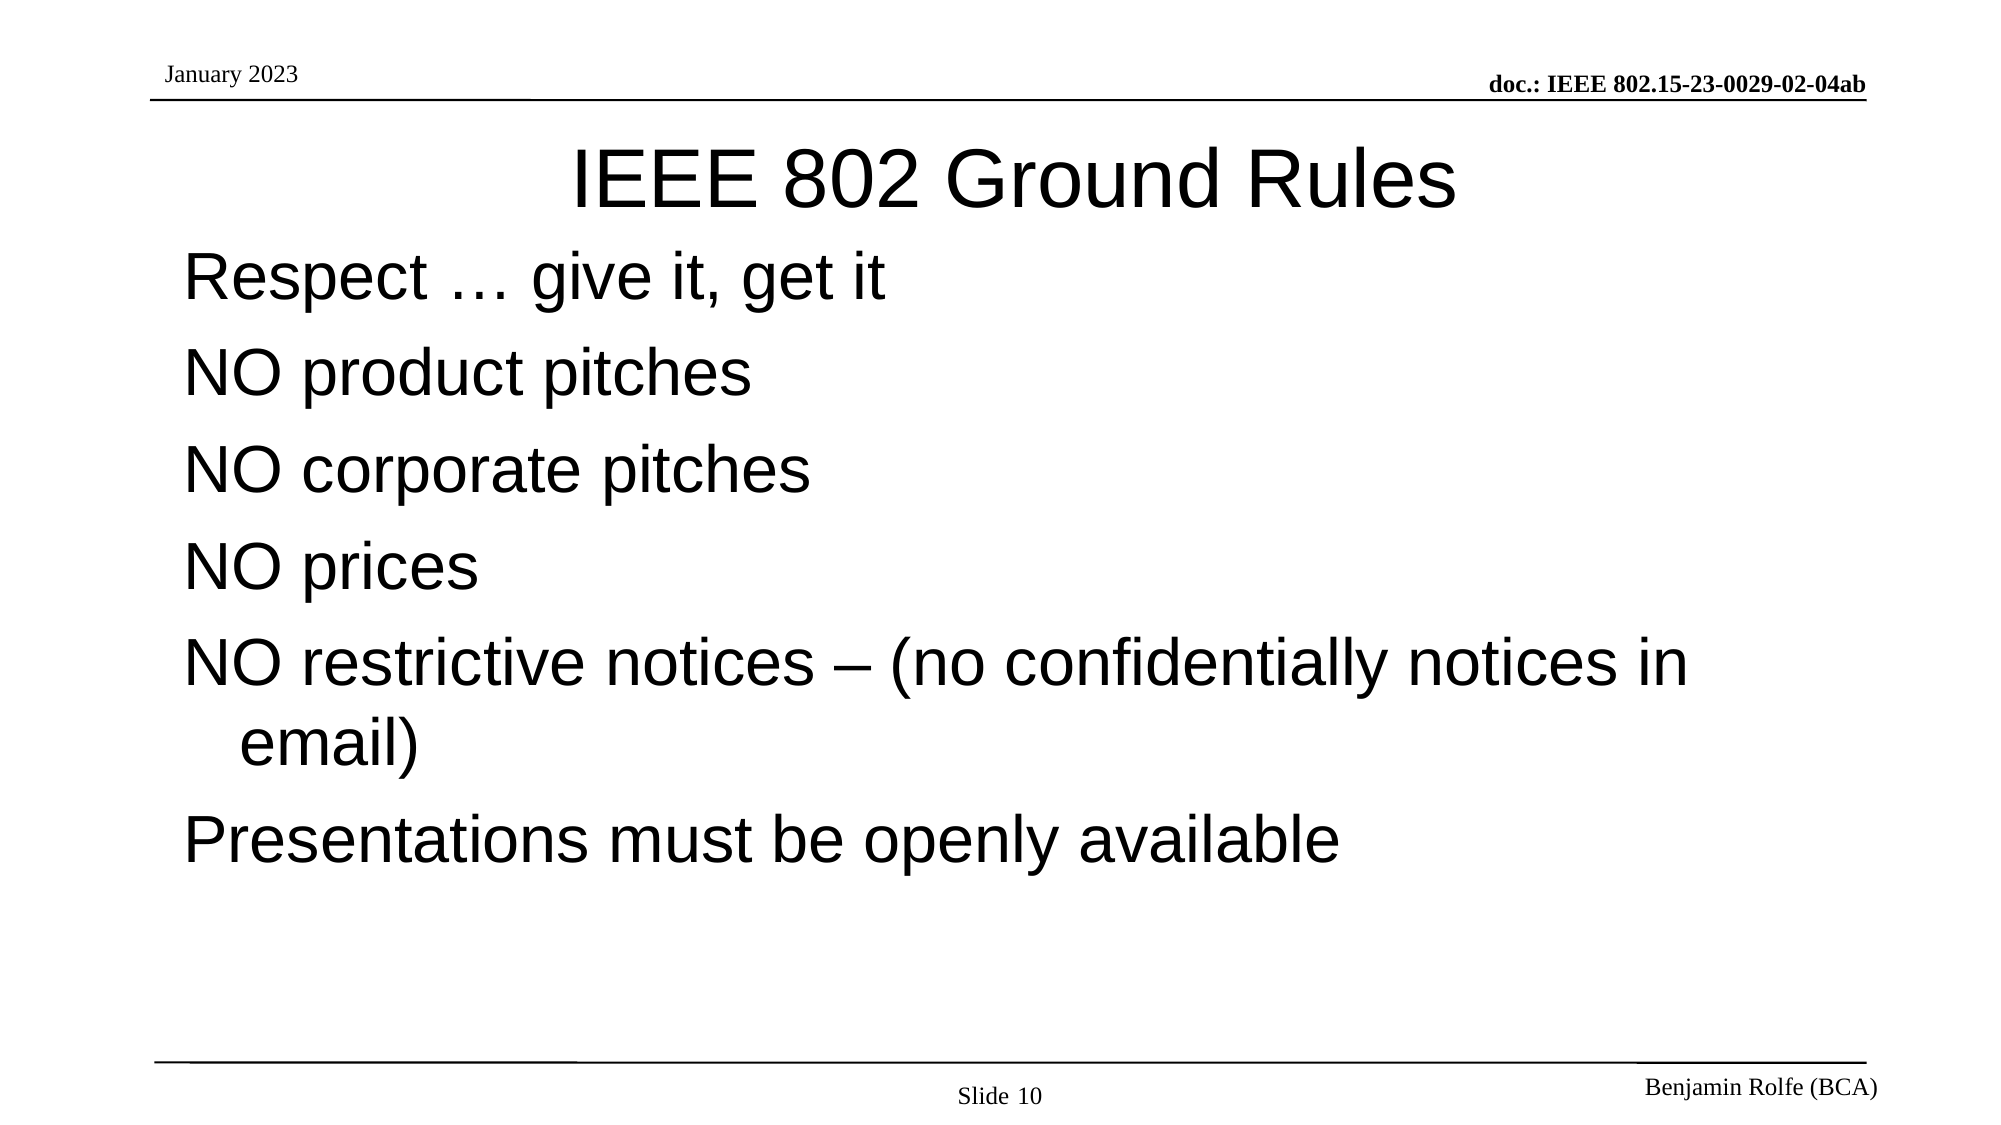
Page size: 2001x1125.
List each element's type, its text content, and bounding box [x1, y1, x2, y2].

list Respect … give it, get it NO product pitches NO corporate pitches NO prices NO restrictive notices – (no confidentially notices in email) Presentations must be openly available [167, 224, 1867, 1024]
title IEEE 802 Ground Rules [165, 112, 1864, 237]
slide_number Slide 10 [940, 1070, 1060, 1111]
